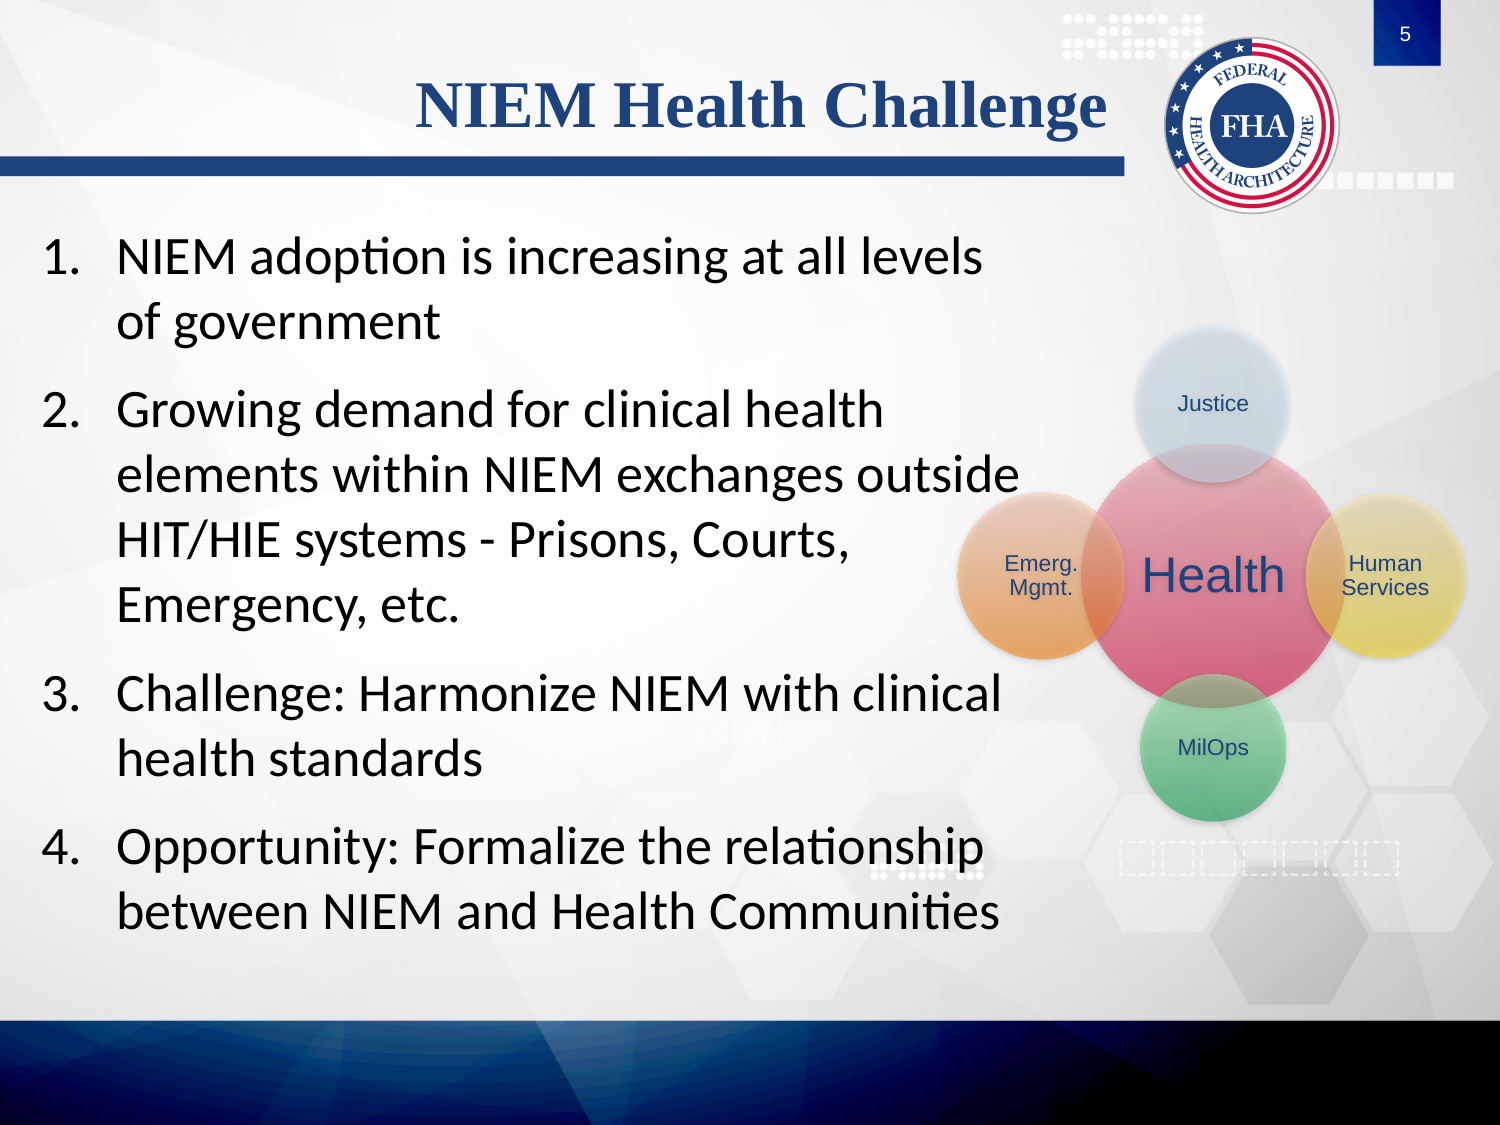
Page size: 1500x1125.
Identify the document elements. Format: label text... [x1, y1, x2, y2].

list NIEM adoption is increasing at all levels of government Growing demand for clinical health elements within NIEM exchanges outside HIT/HIE systems - Prisons, Courts, Emergency, etc. Challenge: Harmonize NIEM with clinical health standards Opportunity: Formalize the relationship between NIEM and Health Communities [26, 212, 1042, 963]
slide_number 5 [1375, 3, 1435, 63]
picture [0, 0, 1500, 1125]
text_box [949, 335, 1474, 812]
title NIEM Health Challenge [75, 45, 1125, 157]
